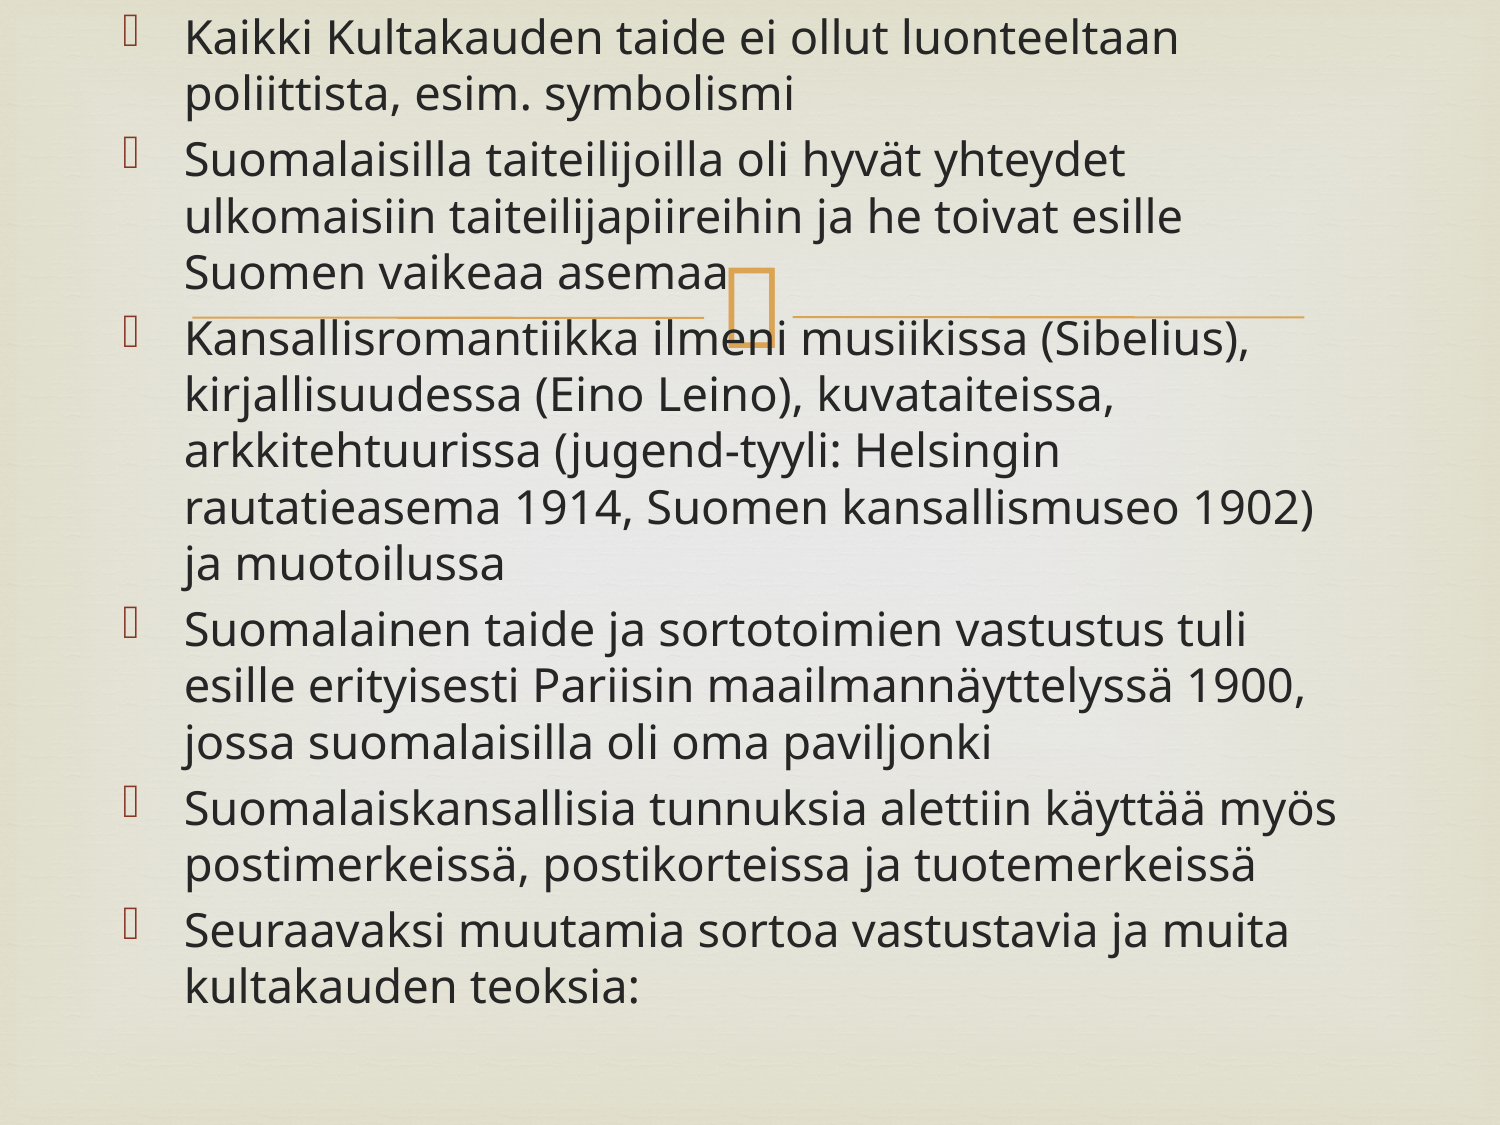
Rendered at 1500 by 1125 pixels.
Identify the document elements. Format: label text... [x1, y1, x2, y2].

list Kaikki Kultakauden taide ei ollut luonteeltaan poliittista, esim. symbolismi Suomalaisilla taiteilijoilla oli hyvät yhteydet ulkomaisiin taiteilijapiireihin ja he toivat esille Suomen vaikeaa asemaa Kansallisromantiikka ilmeni musiikissa (Sibelius), kirjallisuudessa (Eino Leino), kuvataiteissa, arkkitehtuurissa (jugend-tyyli: Helsingin rautatieasema 1914, Suomen kansallismuseo 1902) ja muotoilussa Suomalainen taide ja sortotoimien vastustus tuli esille erityisesti Pariisin maailmannäyttelyssä 1900, jossa suomalaisilla oli oma paviljonki Suomalaiskansallisia tunnuksia alettiin käyttää myös postimerkeissä, postikorteissa ja tuotemerkeissä Seuraavaksi muutamia sortoa vastustavia ja muita kultakauden teoksia: [107, 0, 1370, 1029]
text_box [112, 326, 1388, 516]
